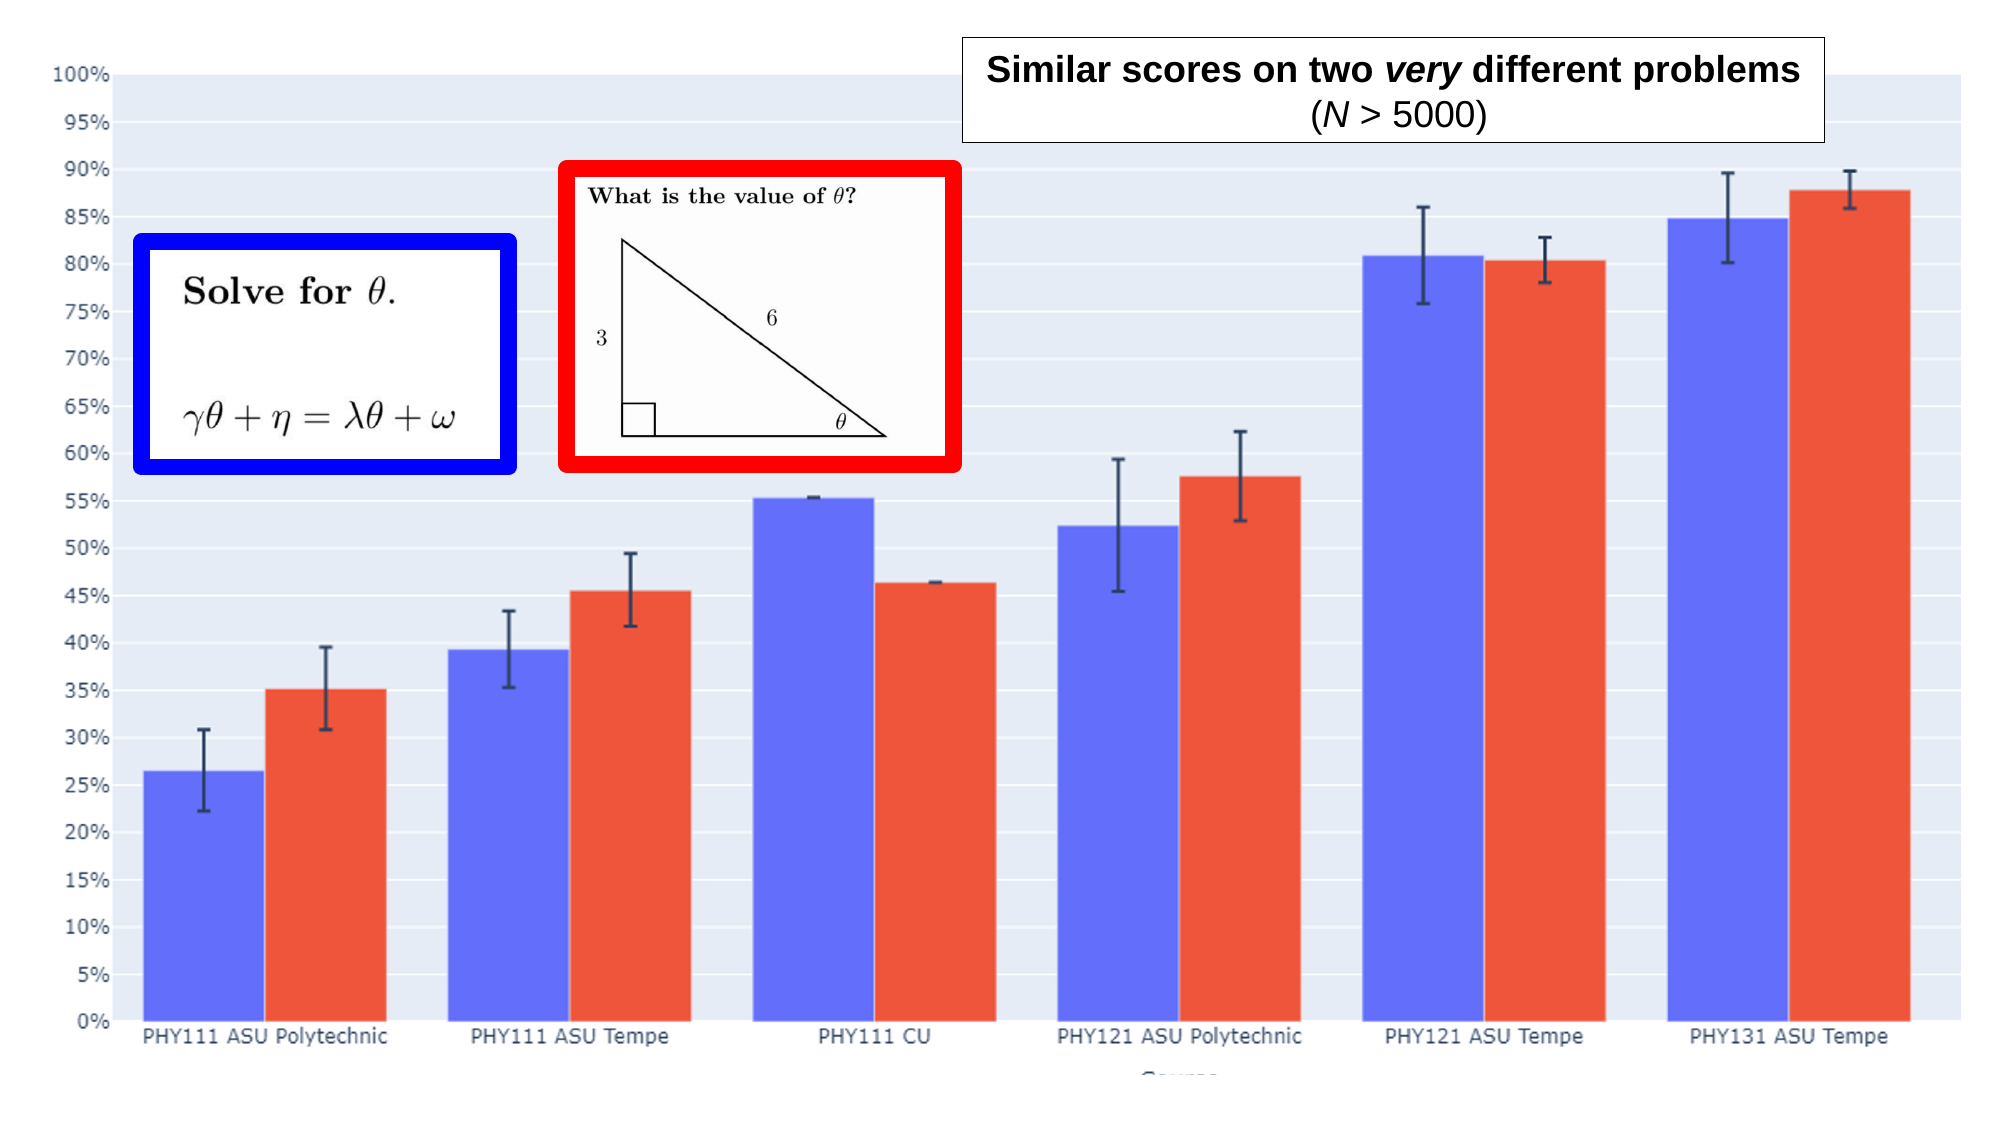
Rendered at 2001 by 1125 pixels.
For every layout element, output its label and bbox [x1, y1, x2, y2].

picture [38, 37, 1962, 1076]
